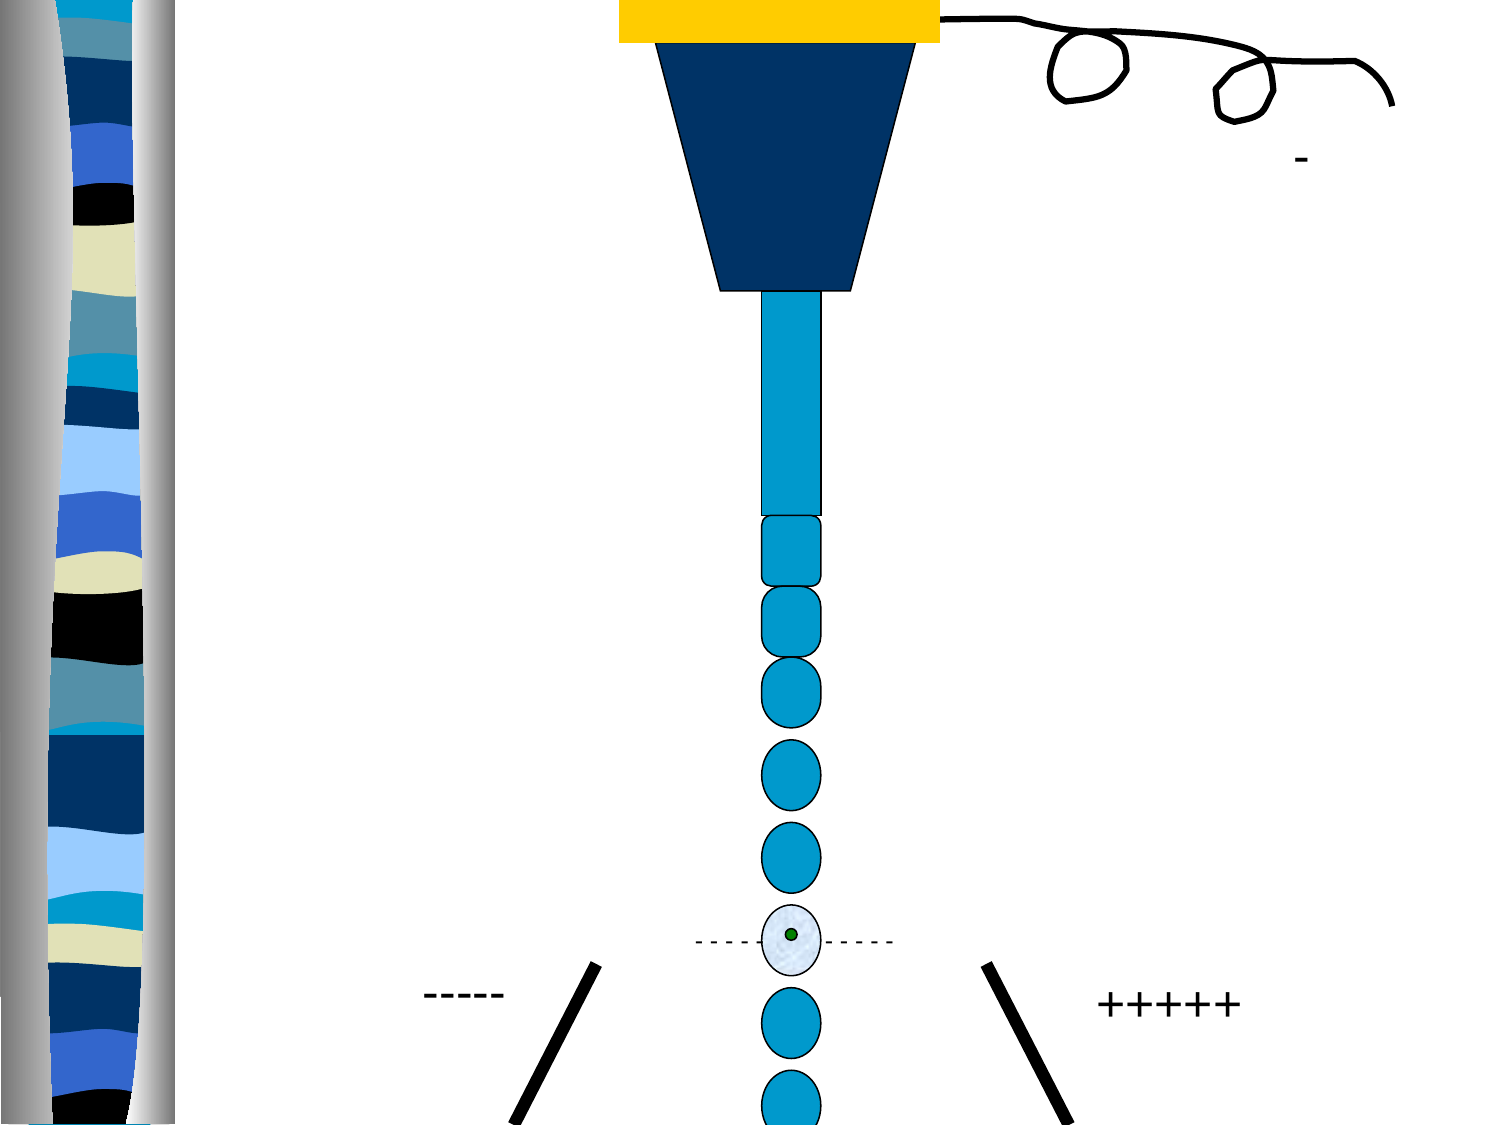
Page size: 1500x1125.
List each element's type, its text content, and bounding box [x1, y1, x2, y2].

text_box - - - - - [680, 916, 780, 962]
text_box [761, 657, 821, 728]
text_box [785, 928, 798, 941]
text_box [939, 18, 1393, 122]
text_box ----- [407, 952, 522, 1027]
text_box [761, 515, 821, 587]
text_box [761, 290, 821, 516]
text_box [767, 904, 815, 976]
text_box [761, 987, 821, 1059]
text_box +++++ [1081, 964, 1258, 1039]
text_box [761, 1070, 821, 1125]
text_box - [1278, 116, 1326, 192]
text_box - - - - - [810, 916, 909, 962]
text_box [761, 739, 821, 811]
text_box [761, 586, 821, 657]
text_box [761, 822, 821, 894]
text_box [655, 43, 916, 291]
text_box [620, 0, 939, 43]
